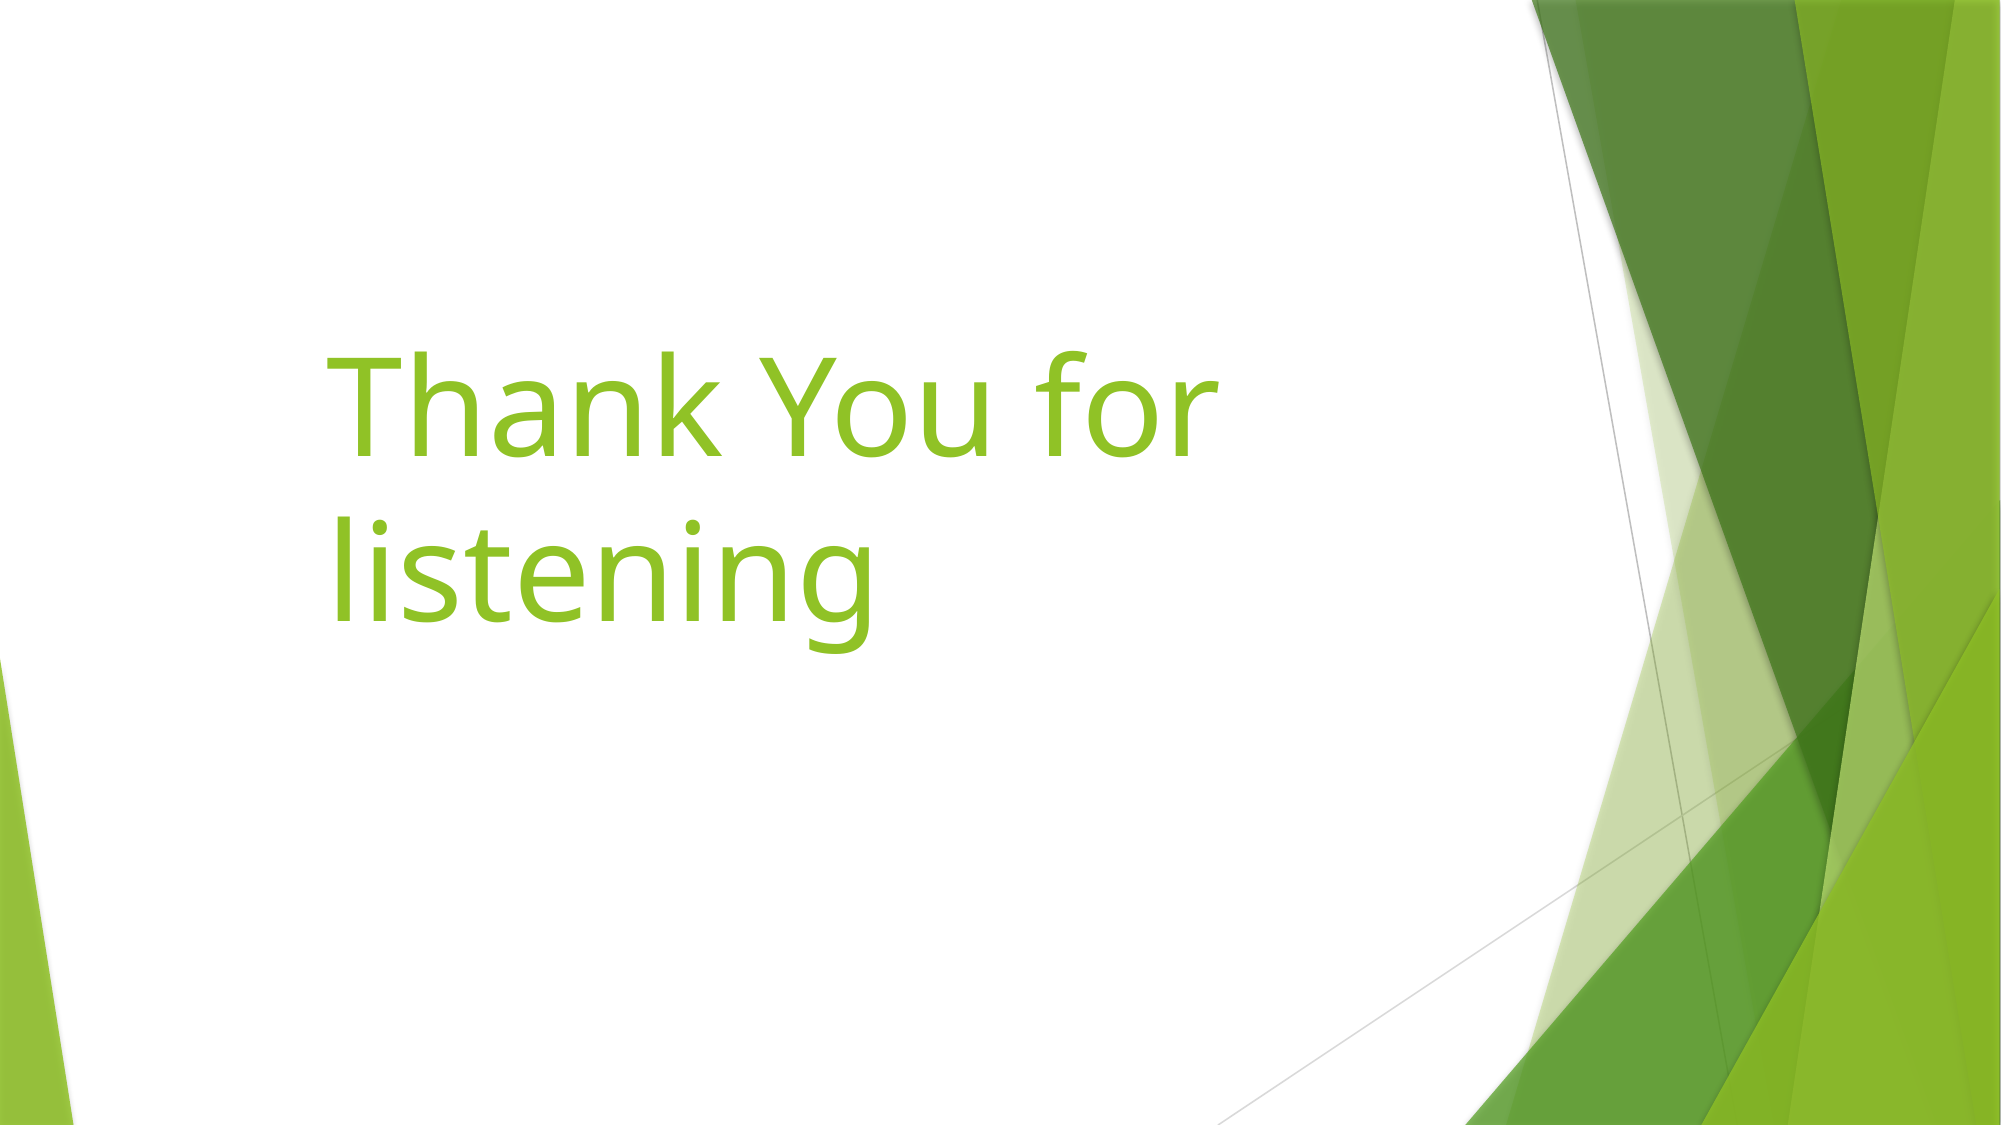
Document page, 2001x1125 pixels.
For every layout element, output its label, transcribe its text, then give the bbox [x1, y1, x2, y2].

title Thank You for listening [311, 311, 1522, 924]
